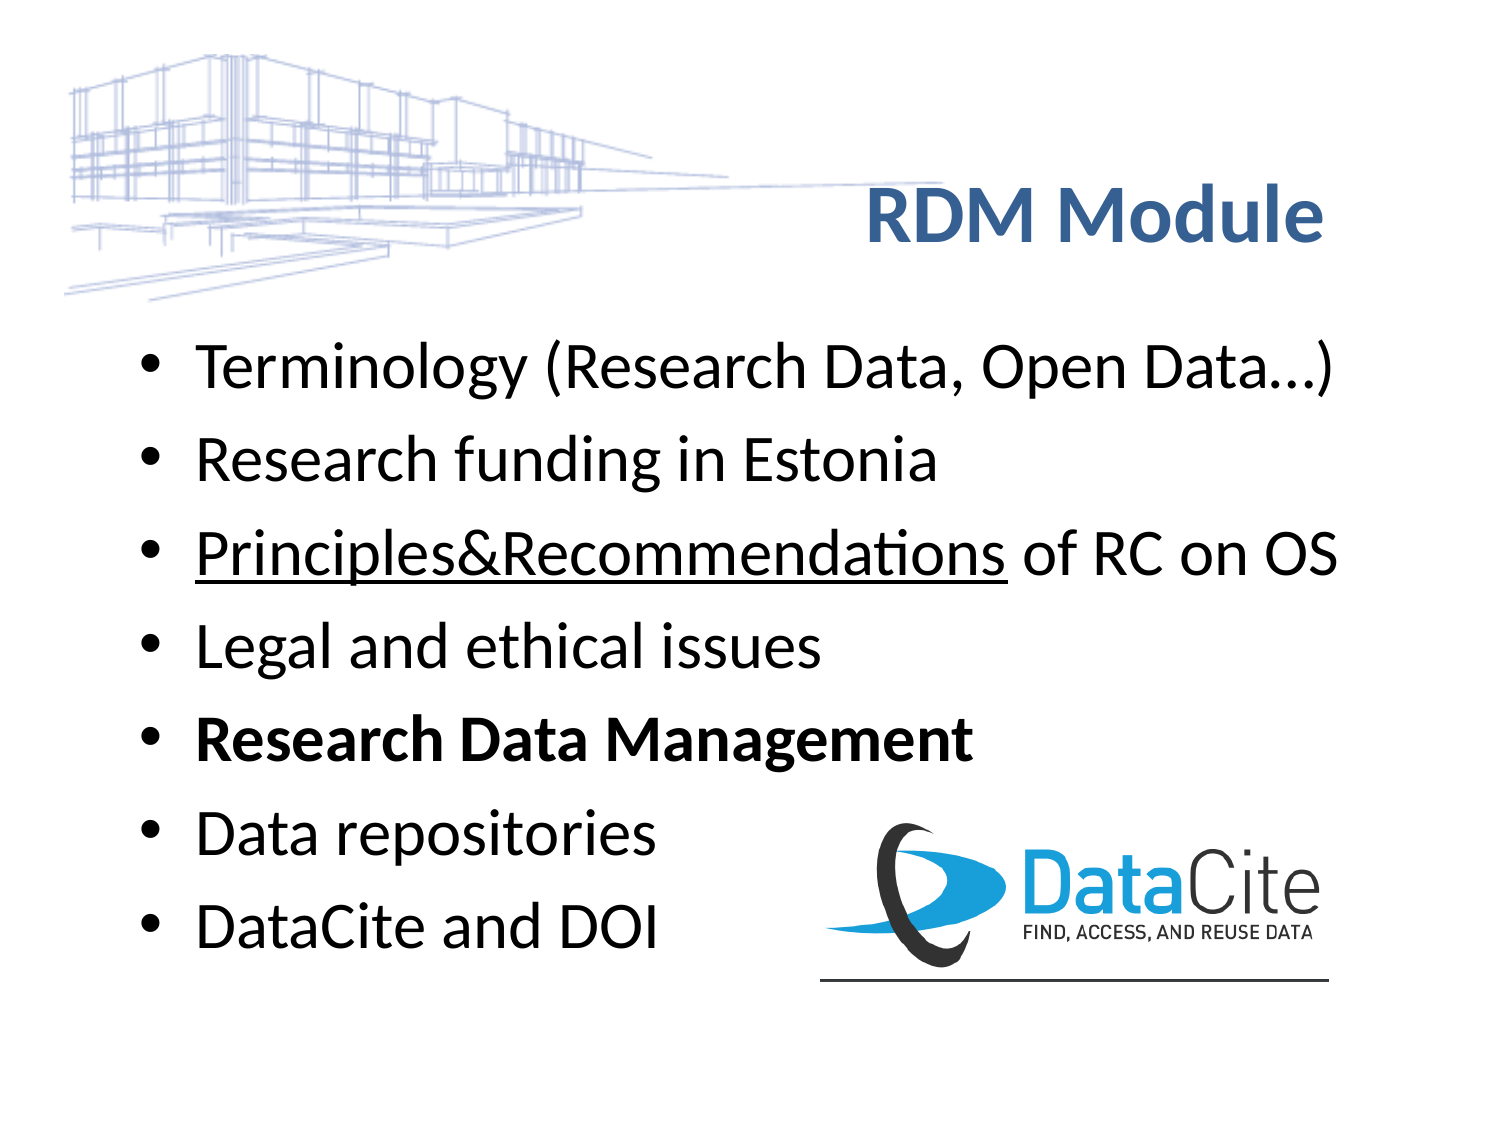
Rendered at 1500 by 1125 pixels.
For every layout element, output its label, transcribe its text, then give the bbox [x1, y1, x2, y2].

list Terminology (Research Data, Open Data…) Research funding in Estonia Principles&Recommendations of RC on OS Legal and ethical issues Research Data Management Data repositories DataCite and DOI [123, 314, 1400, 1071]
picture [64, 54, 945, 303]
title RDM Module [951, 115, 1341, 303]
picture [820, 810, 1330, 982]
